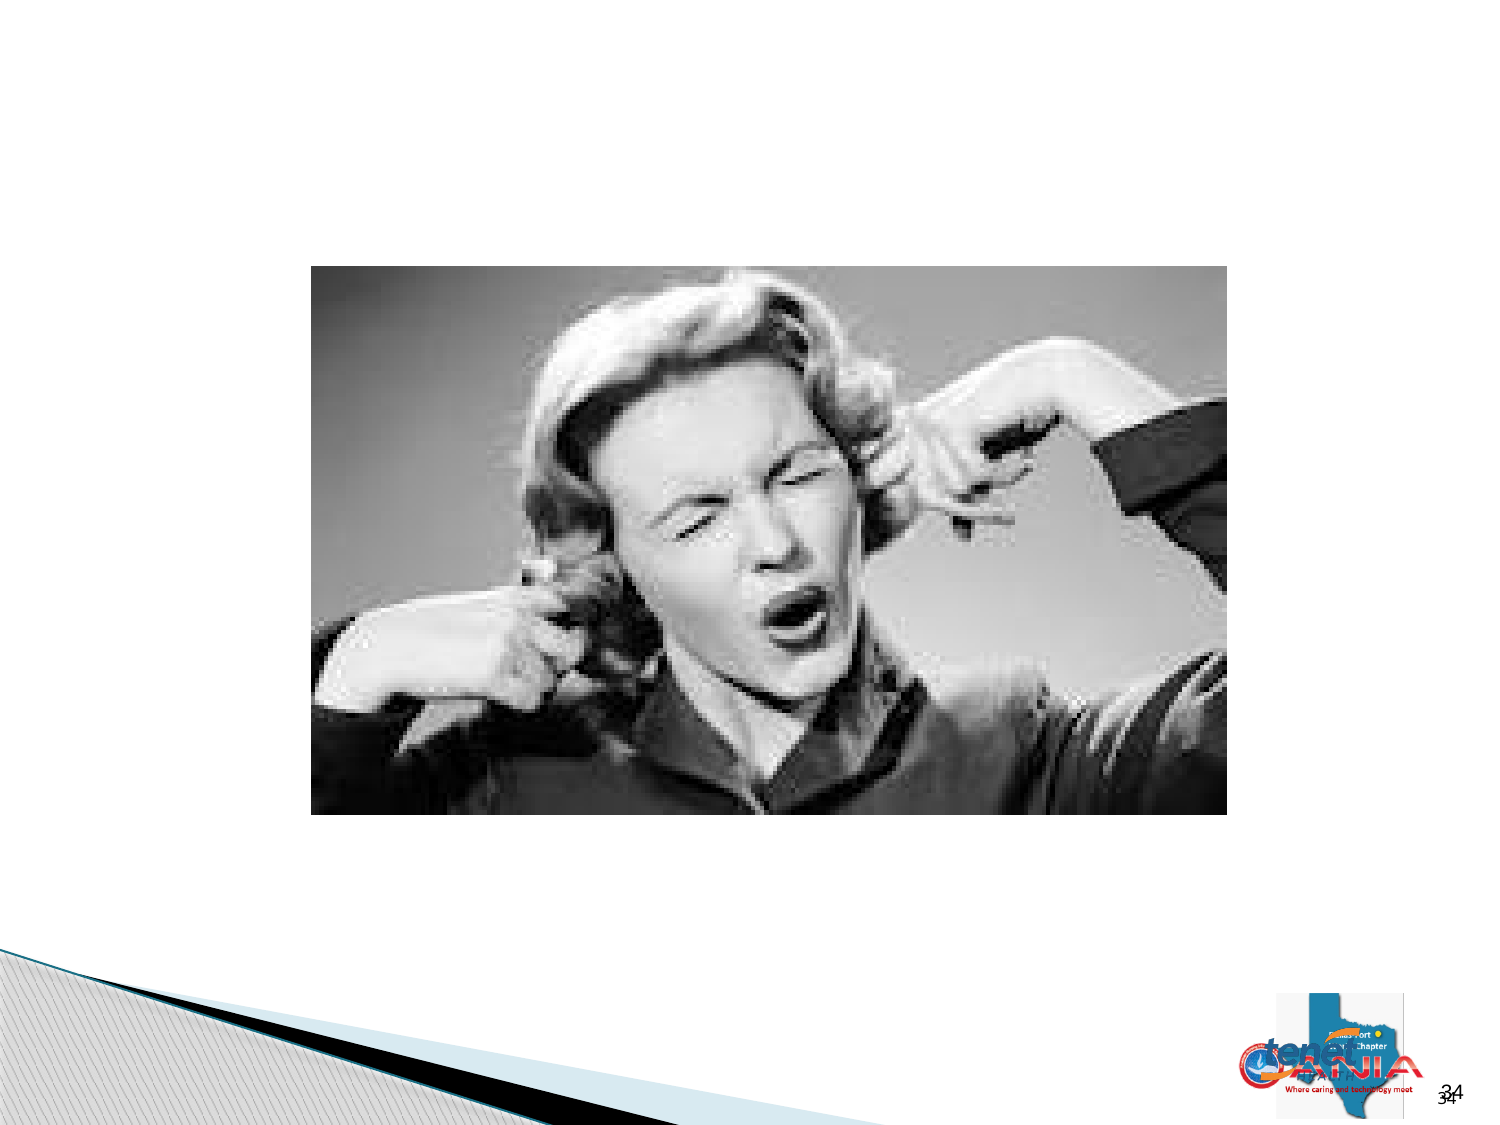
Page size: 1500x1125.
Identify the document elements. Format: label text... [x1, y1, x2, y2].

picture [1238, 993, 1425, 1119]
picture [310, 266, 1228, 815]
slide_number 33 [1418, 1051, 1479, 1112]
